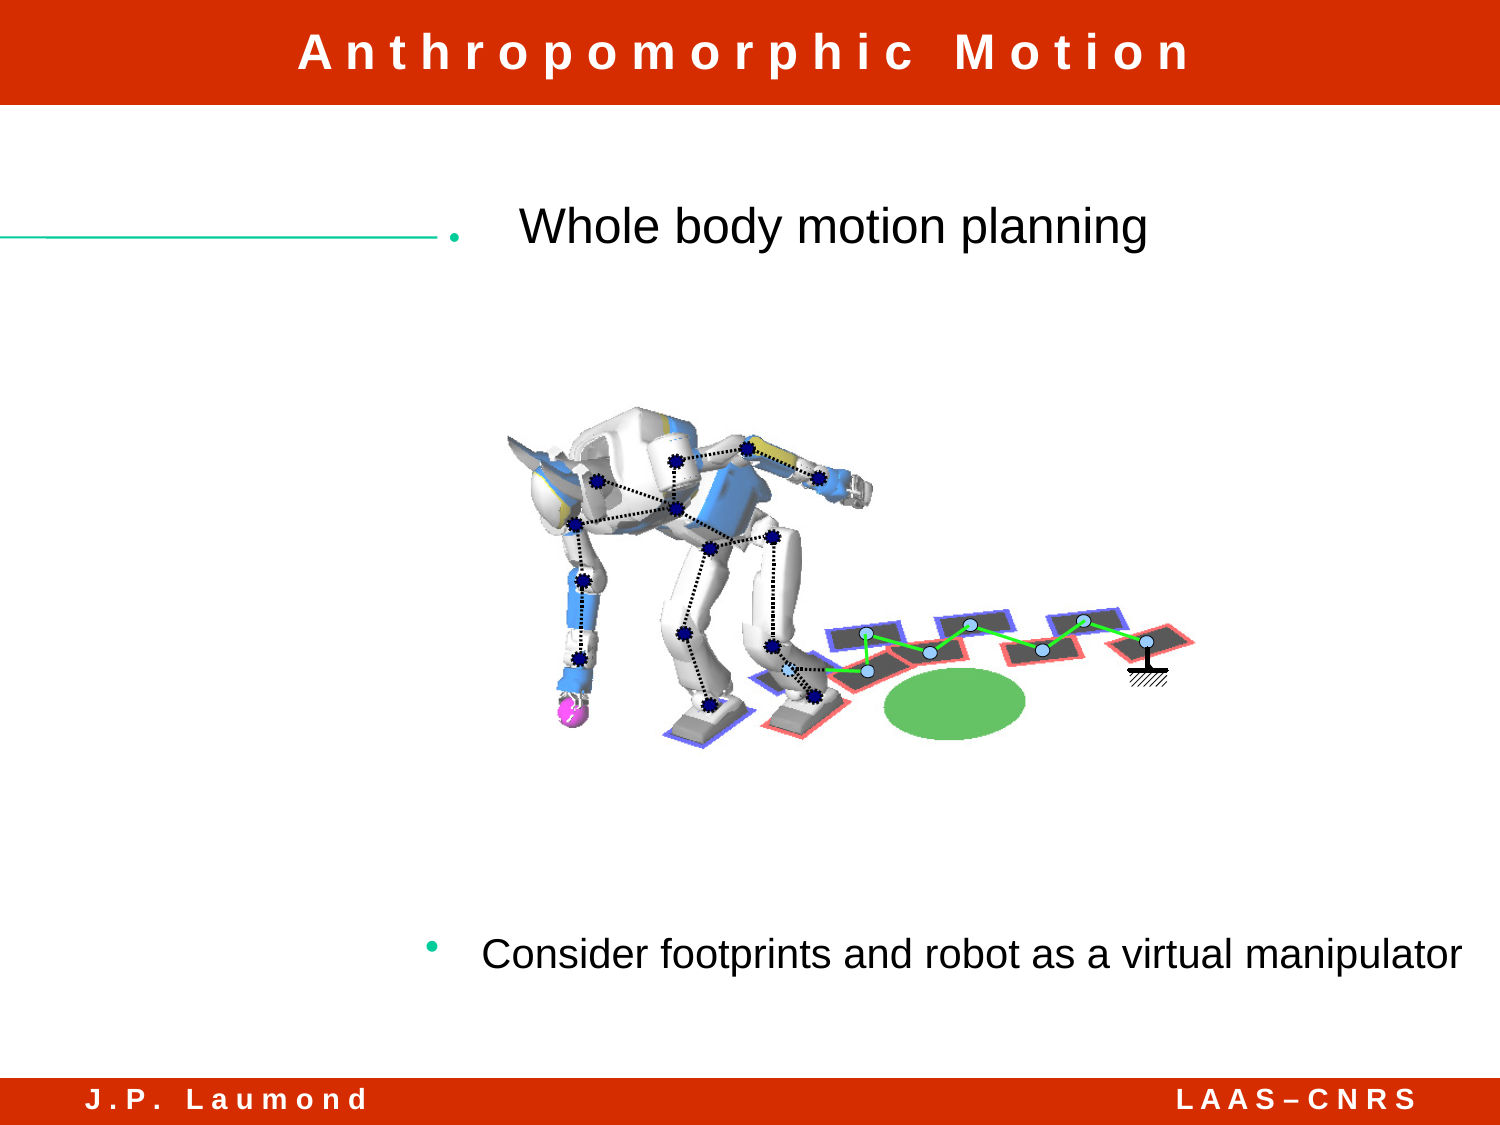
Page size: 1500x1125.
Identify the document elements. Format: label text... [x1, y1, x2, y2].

text_box Whole body motion planning [504, 186, 1184, 262]
picture [462, 357, 1286, 785]
picture [0, 0, 1500, 105]
text_box Consider footprints and robot as a virtual manipulator [410, 914, 1500, 1103]
picture [0, 1078, 1500, 1125]
